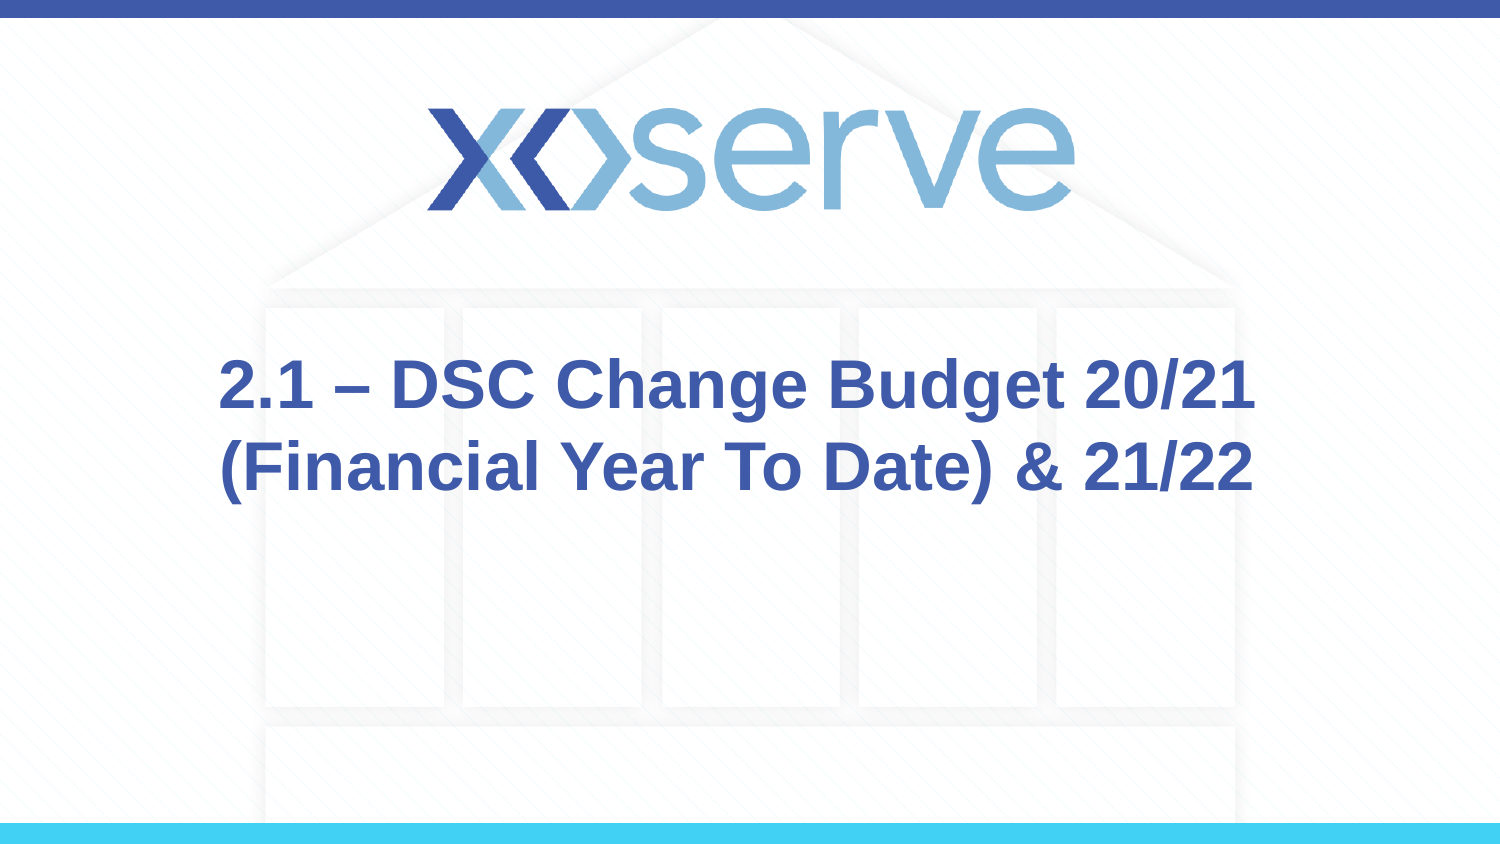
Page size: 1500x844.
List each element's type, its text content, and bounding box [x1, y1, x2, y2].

title 2.1 – DSC Change Budget 20/21 (Financial Year To Date) & 21/22 [100, 331, 1376, 513]
picture [0, 0, 1500, 844]
